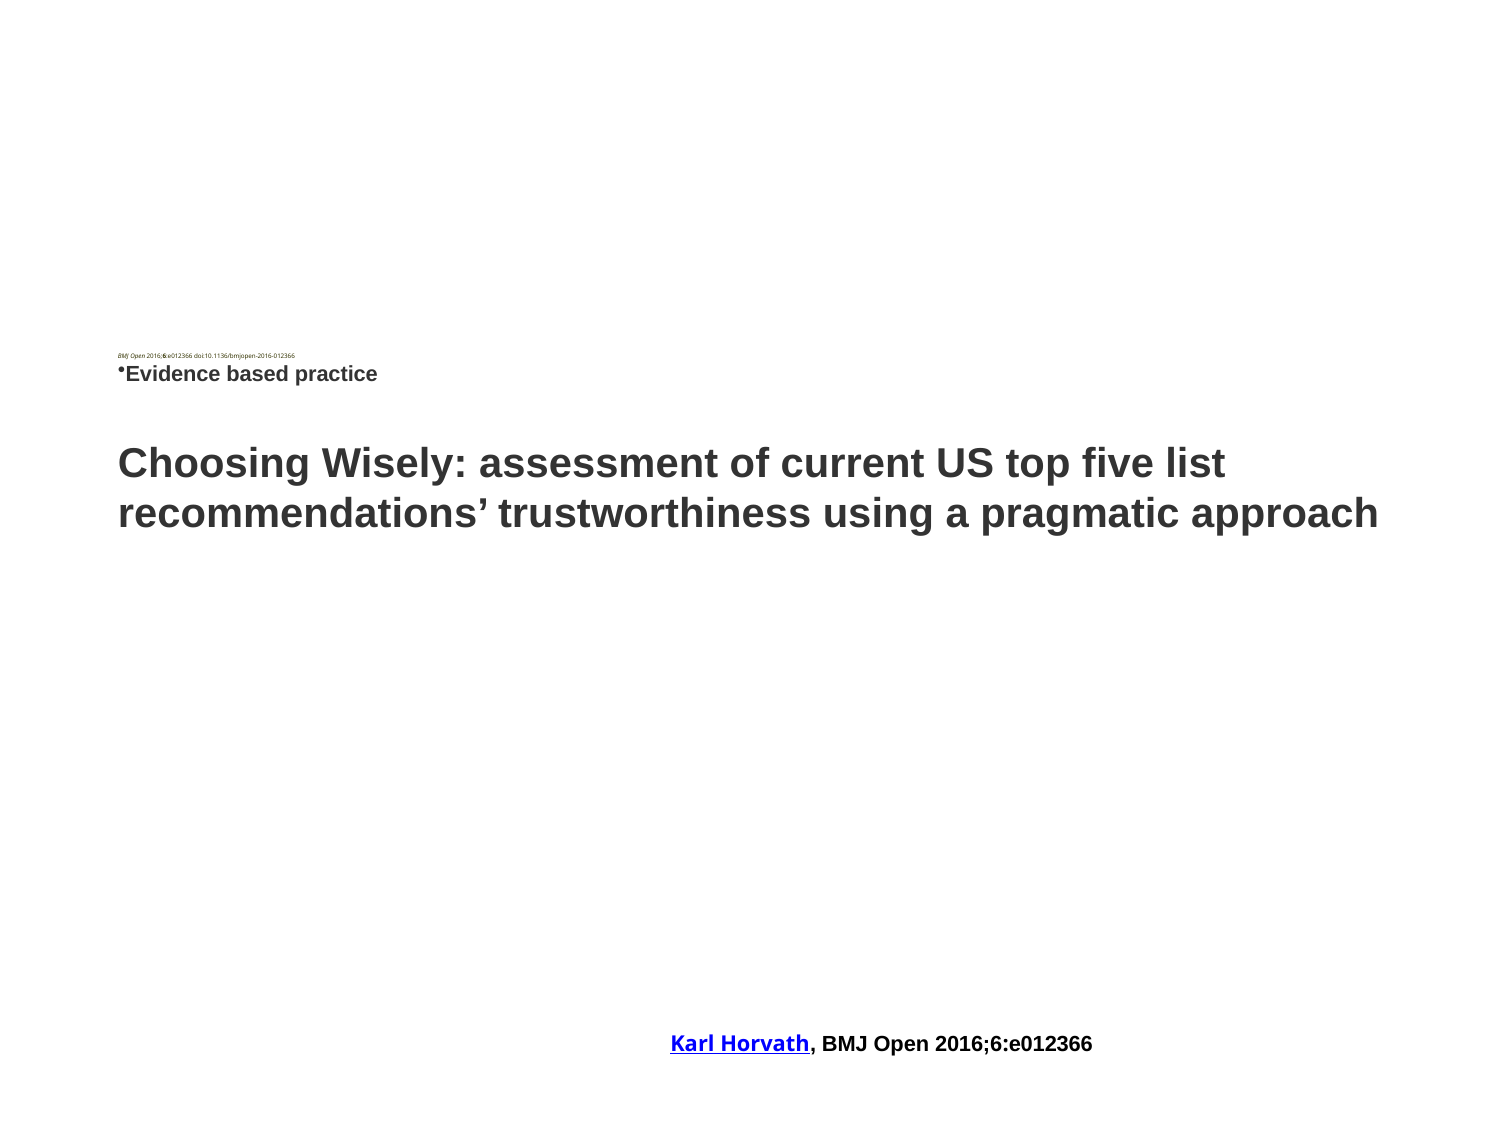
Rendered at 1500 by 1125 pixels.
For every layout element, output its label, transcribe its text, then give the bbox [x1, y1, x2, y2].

text_box BMJ Open 2016;6:e012366 doi:10.1136/bmjopen-2016-012366 Evidence based practice Choosing Wisely: assessment of current US top five list recommendations’ trustworthiness using a pragmatic approach [117, 351, 1500, 536]
text_box Karl Horvath, BMJ Open 2016;6:e012366 [655, 1021, 1235, 1067]
